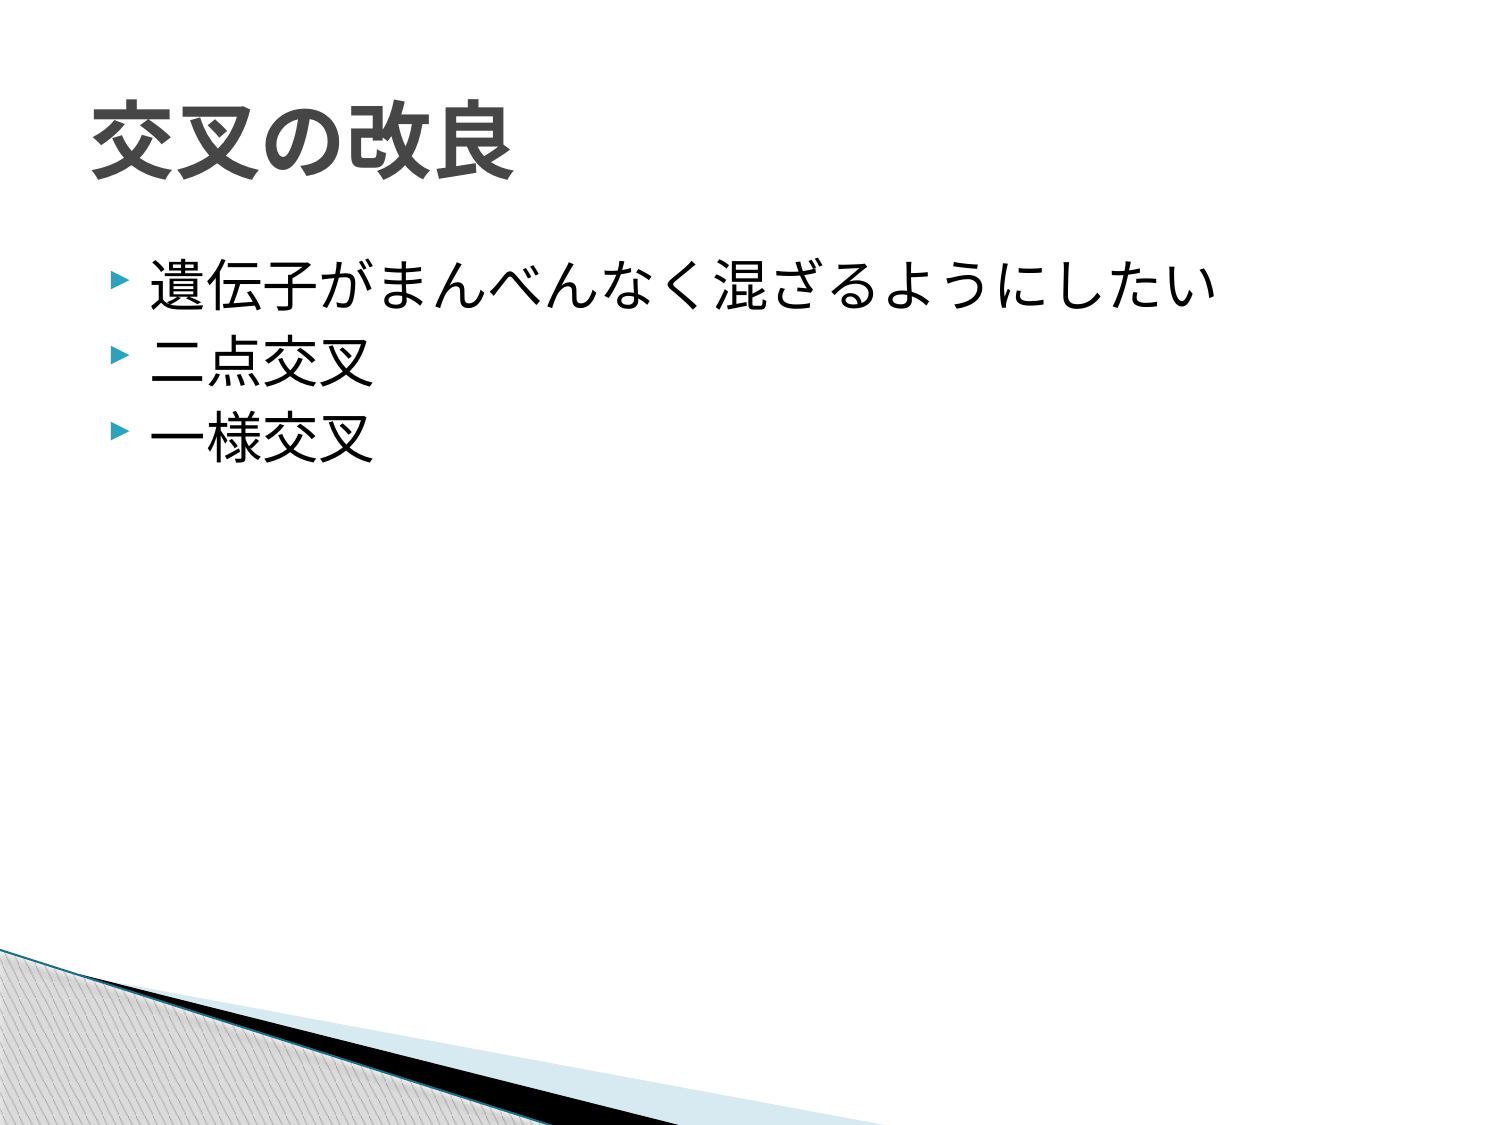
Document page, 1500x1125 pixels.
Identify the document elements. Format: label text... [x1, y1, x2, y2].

list 遺伝子がまんべんなく混ざるようにしたい 二点交叉 一様交叉 [75, 243, 1425, 986]
title 交叉の改良 [75, 45, 1425, 233]
